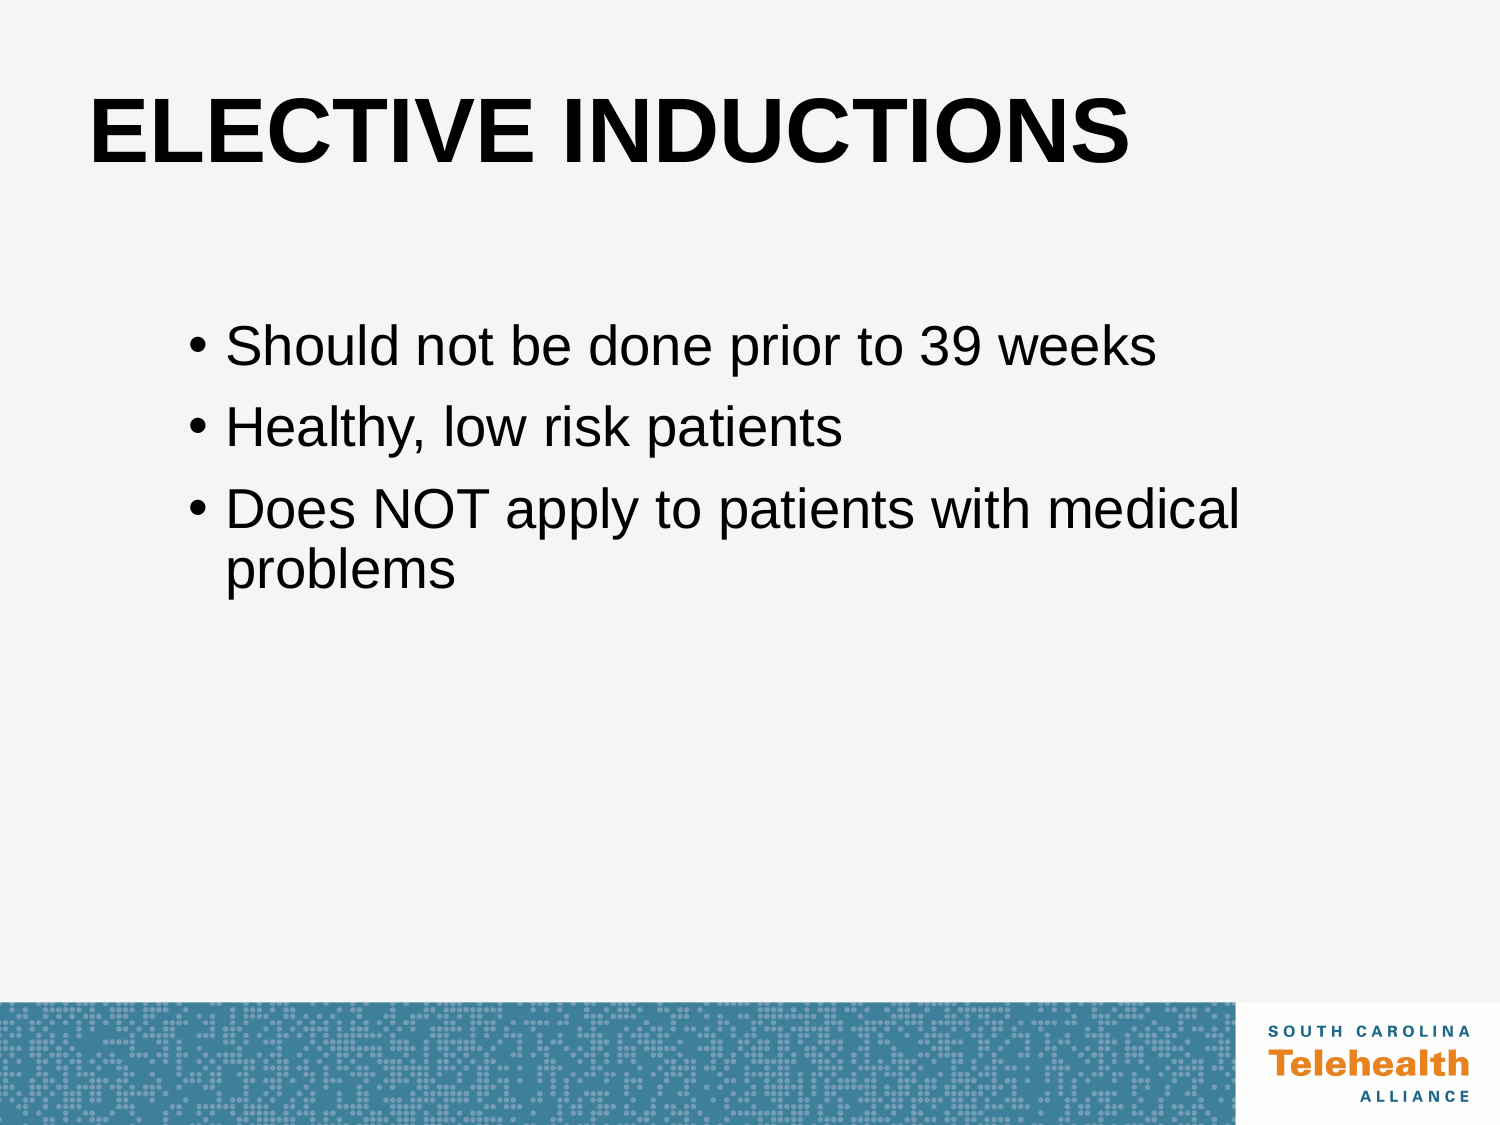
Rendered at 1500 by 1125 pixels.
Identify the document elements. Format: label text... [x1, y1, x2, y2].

title ELECTIVE INDUCTIONS [75, 39, 1425, 227]
list Should not be done prior to 39 weeks Healthy, low risk patients Does NOT apply to patients with medical problems [174, 310, 1329, 1004]
picture [0, 0, 1500, 1125]
